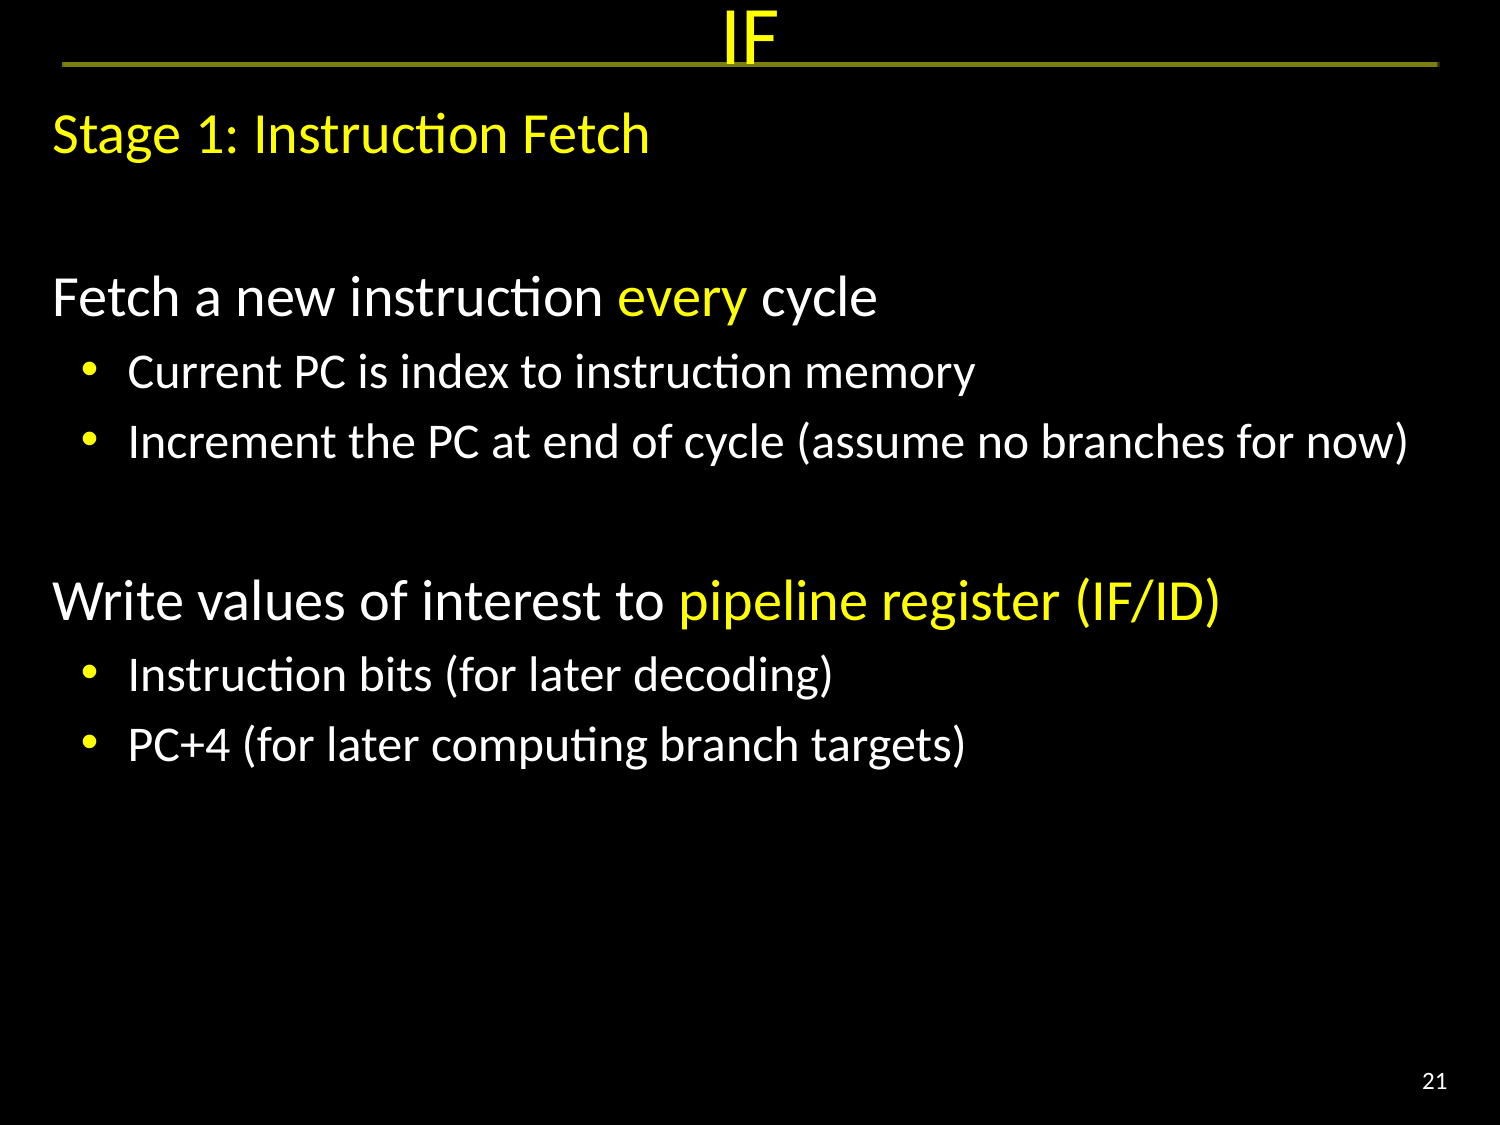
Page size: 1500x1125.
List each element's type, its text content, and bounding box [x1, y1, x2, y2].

picture [62, 63, 1440, 67]
list Stage 1: Instruction Fetch Fetch a new instruction every cycle Current PC is index to instruction memory Increment the PC at end of cycle (assume no branches for now) Write values of interest to pipeline register (IF/ID) Instruction bits (for later decoding) PC+4 (for later computing branch targets) [37, 87, 1463, 1063]
title IF [0, 0, 1500, 63]
